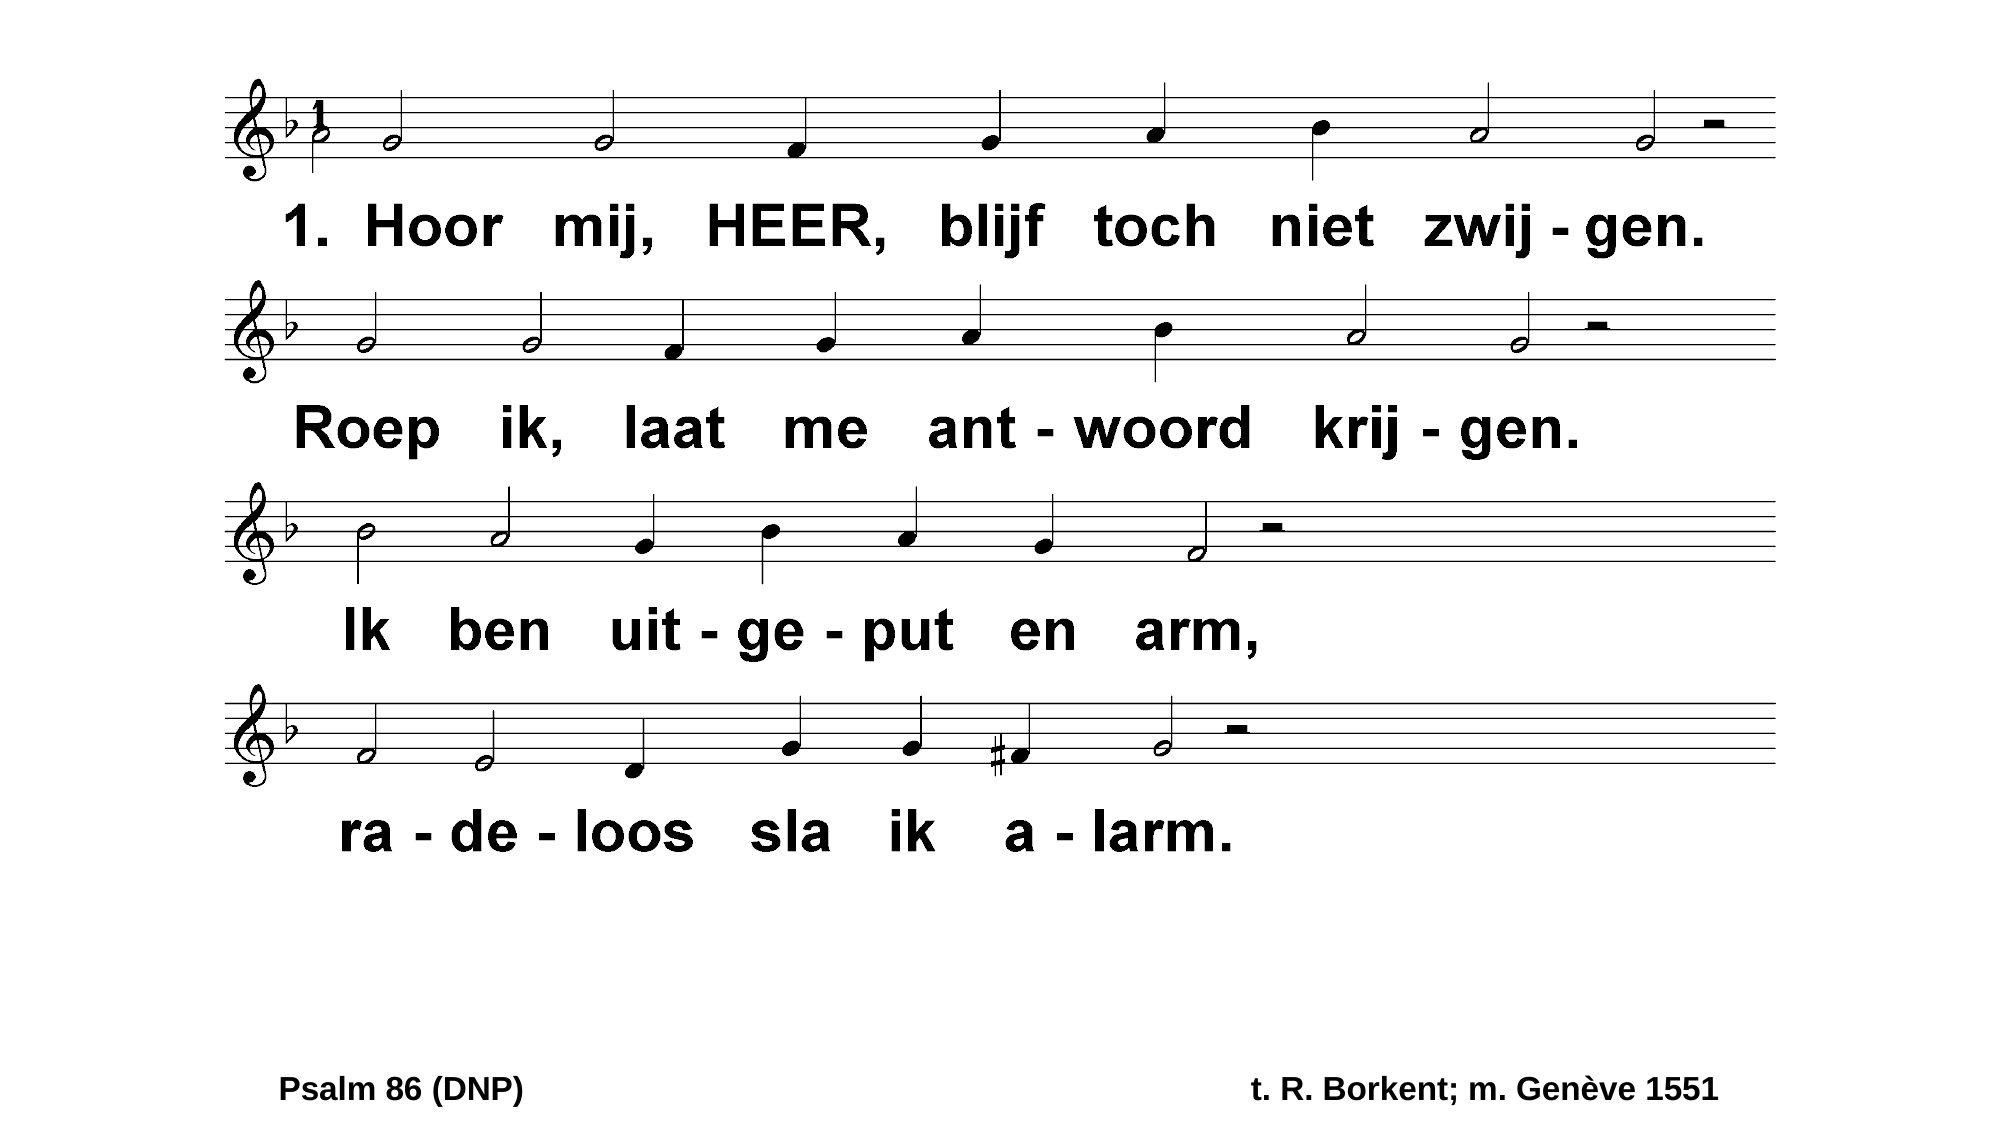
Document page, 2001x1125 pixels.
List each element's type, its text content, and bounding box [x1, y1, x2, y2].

picture [208, 62, 1792, 868]
text_box Psalm 86 (DNP) t. R. Borkent; m. Genève 1551 [263, 1059, 1745, 1115]
